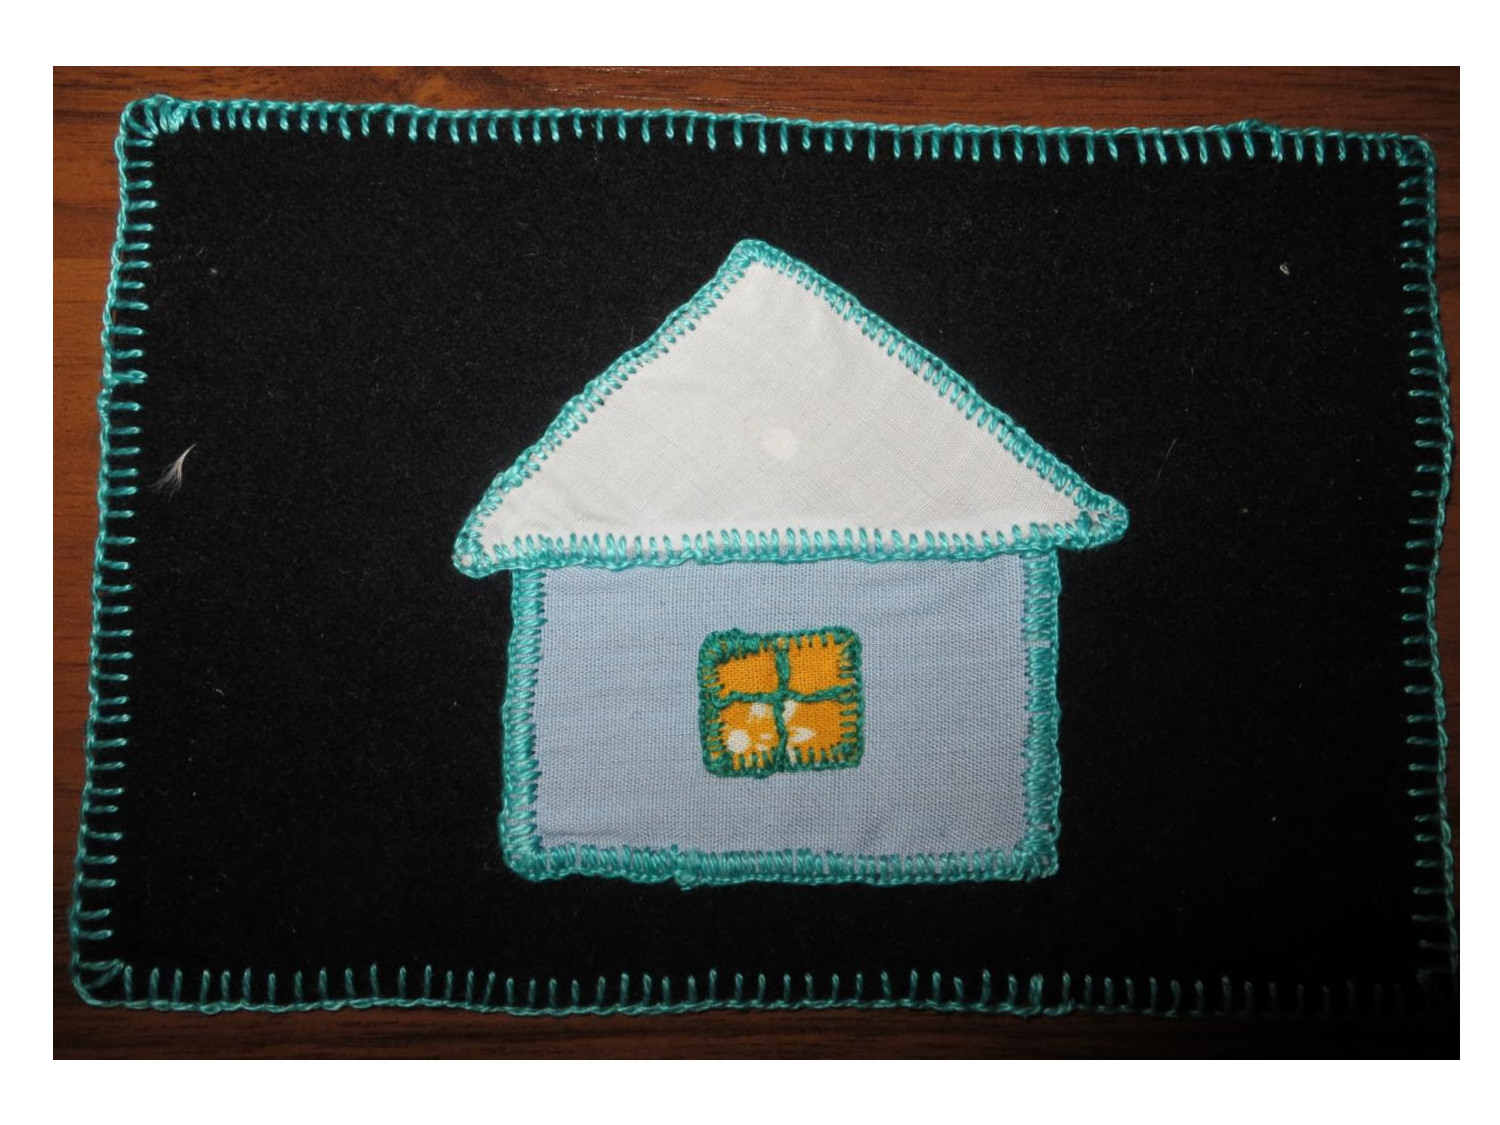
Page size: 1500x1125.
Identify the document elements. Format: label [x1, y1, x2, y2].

picture [52, 66, 1460, 1061]
